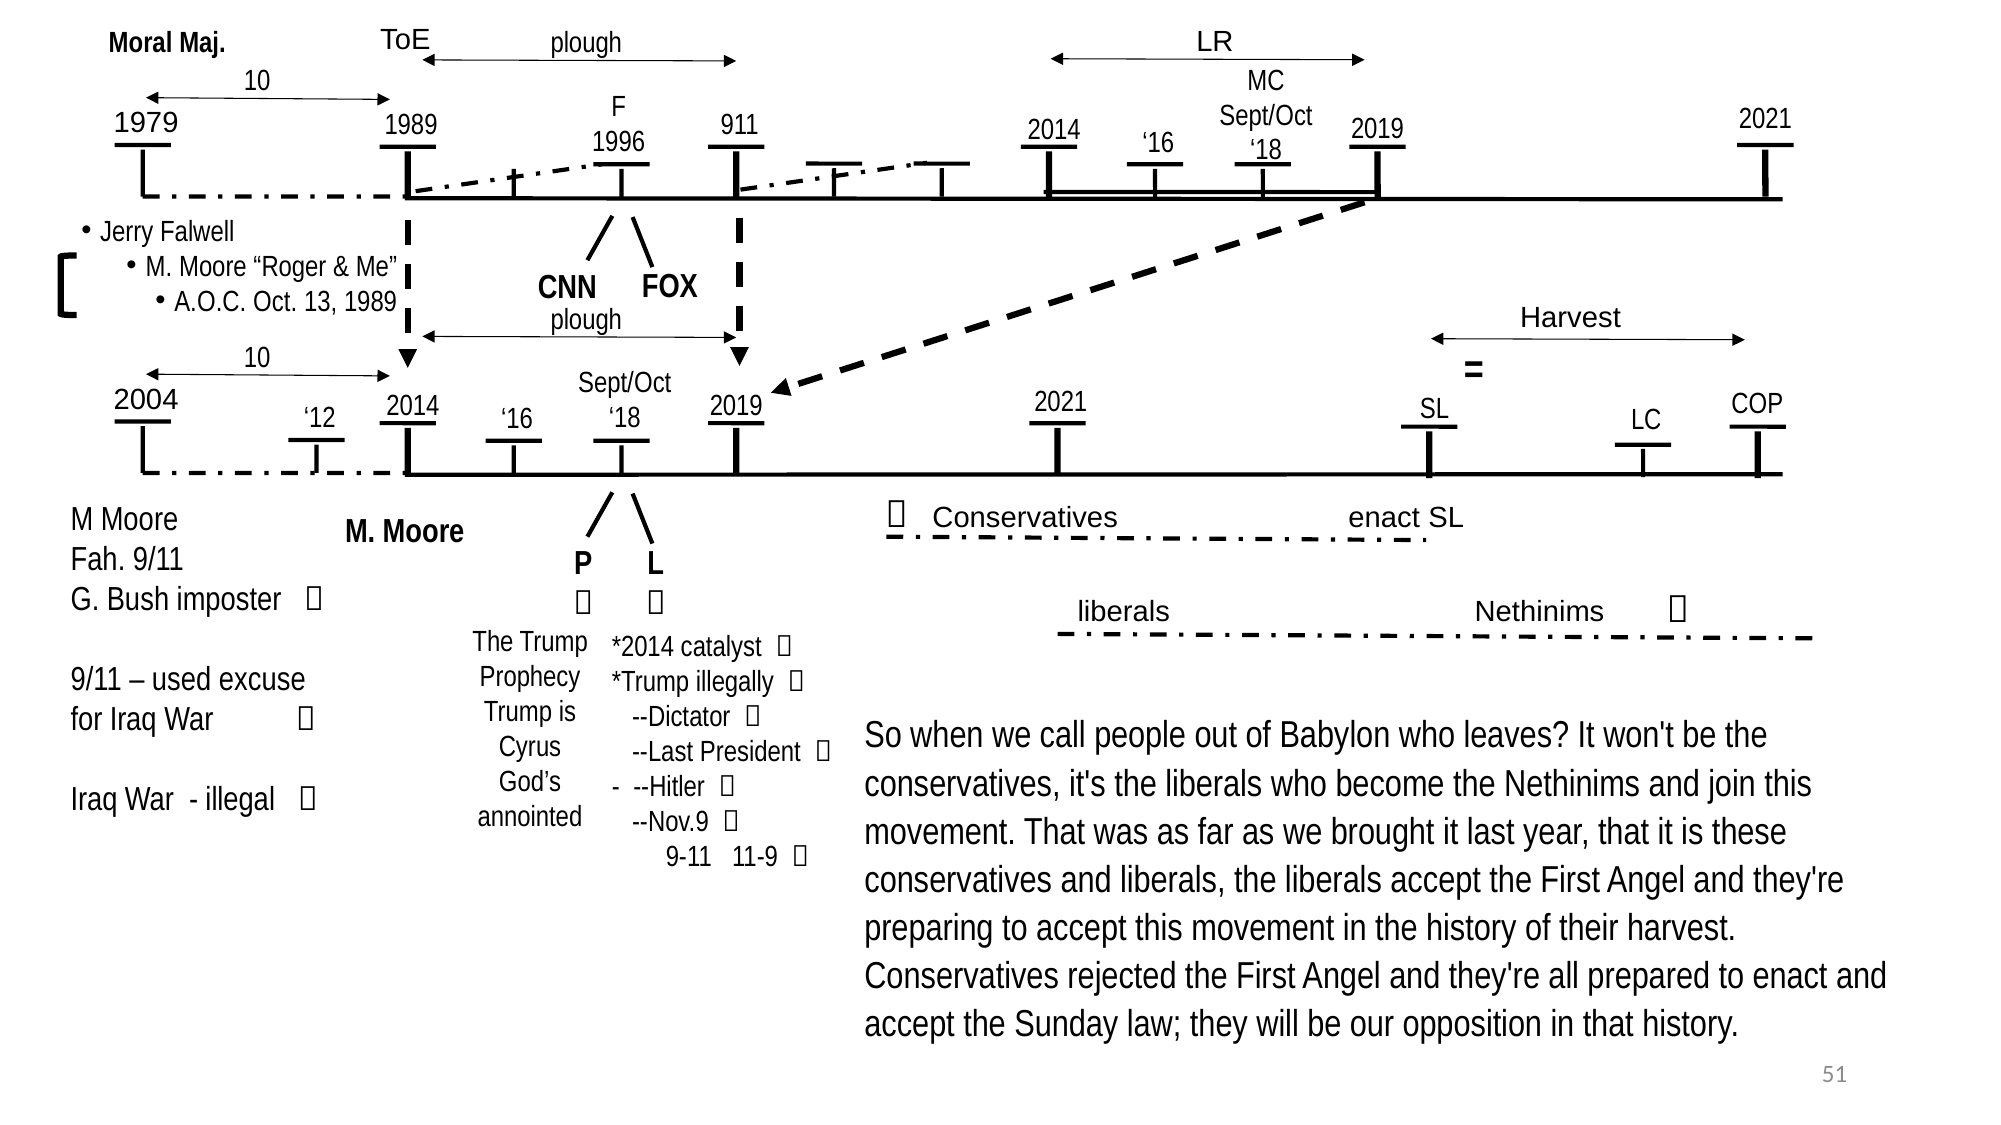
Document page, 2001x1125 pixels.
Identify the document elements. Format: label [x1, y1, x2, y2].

text_box [142, 149, 150, 197]
text_box [452, 492, 1953, 1052]
text_box [827, 168, 835, 197]
text_box [359, 14, 1783, 200]
text_box [142, 426, 150, 473]
text_box [60, 206, 404, 326]
text_box [64, 491, 473, 924]
text_box [631, 493, 680, 618]
text_box [1694, 93, 1836, 141]
text_box [861, 482, 1484, 556]
text_box [316, 444, 325, 474]
text_box [933, 577, 1750, 651]
slide_number [1412, 1042, 1863, 1103]
text_box [75, 17, 482, 147]
text_box [75, 202, 1806, 479]
